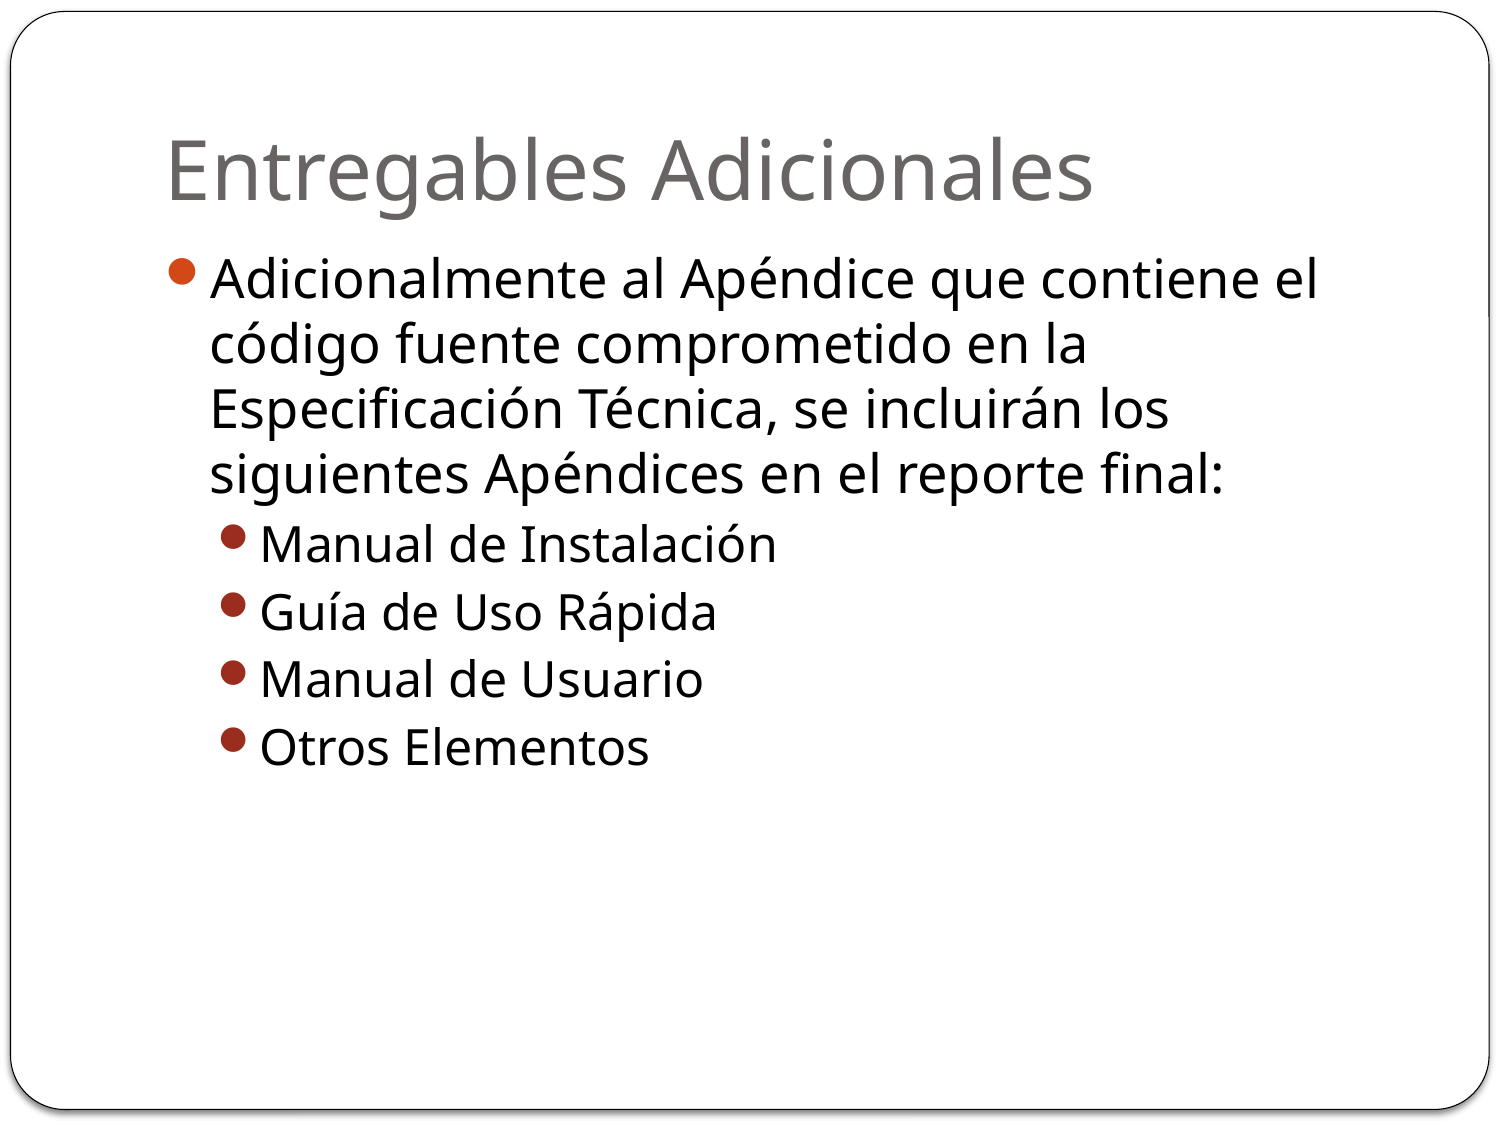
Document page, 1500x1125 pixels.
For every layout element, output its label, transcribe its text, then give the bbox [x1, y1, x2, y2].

title Entregables Adicionales [150, 45, 1425, 233]
list Adicionalmente al Apéndice que contiene el código fuente comprometido en la Especificación Técnica, se incluirán los siguientes Apéndices en el reporte final: Manual de Instalación Guía de Uso Rápida Manual de Usuario Otros Elementos [150, 237, 1425, 988]
